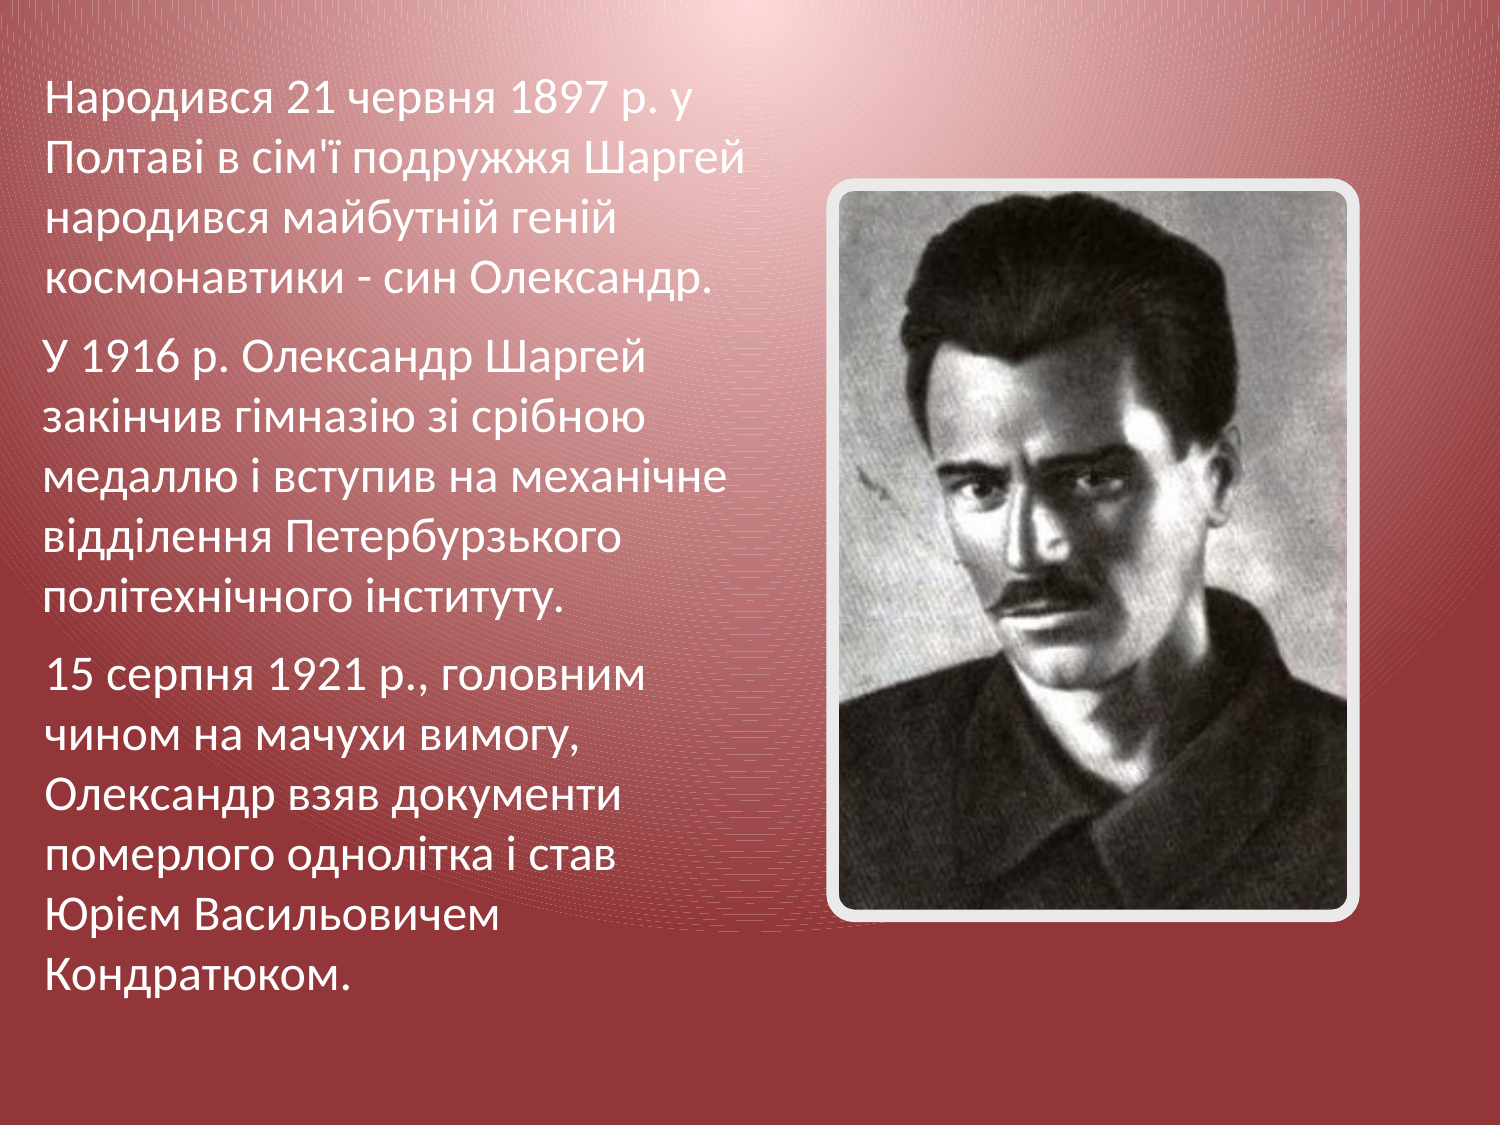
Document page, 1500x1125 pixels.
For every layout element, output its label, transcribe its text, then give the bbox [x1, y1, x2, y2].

text_box У 1916 р. Олександр Шаргей закінчив гімназію зі срібною медаллю і вступив на механічне відділення Петербурзького політехнічного інституту. [27, 315, 778, 630]
text_box Народився 21 червня 1897 р. у Полтаві в сім'ї подружжя Шаргей народився майбутній геній космонавтики - син Олександр. [29, 55, 780, 311]
picture [832, 184, 1354, 917]
text_box 15 серпня 1921 р., головним чином на мачухи вимогу, Олександр взяв документи померлого однолітка і став Юрієм Васильовичем Кондратюком. [29, 633, 780, 1009]
